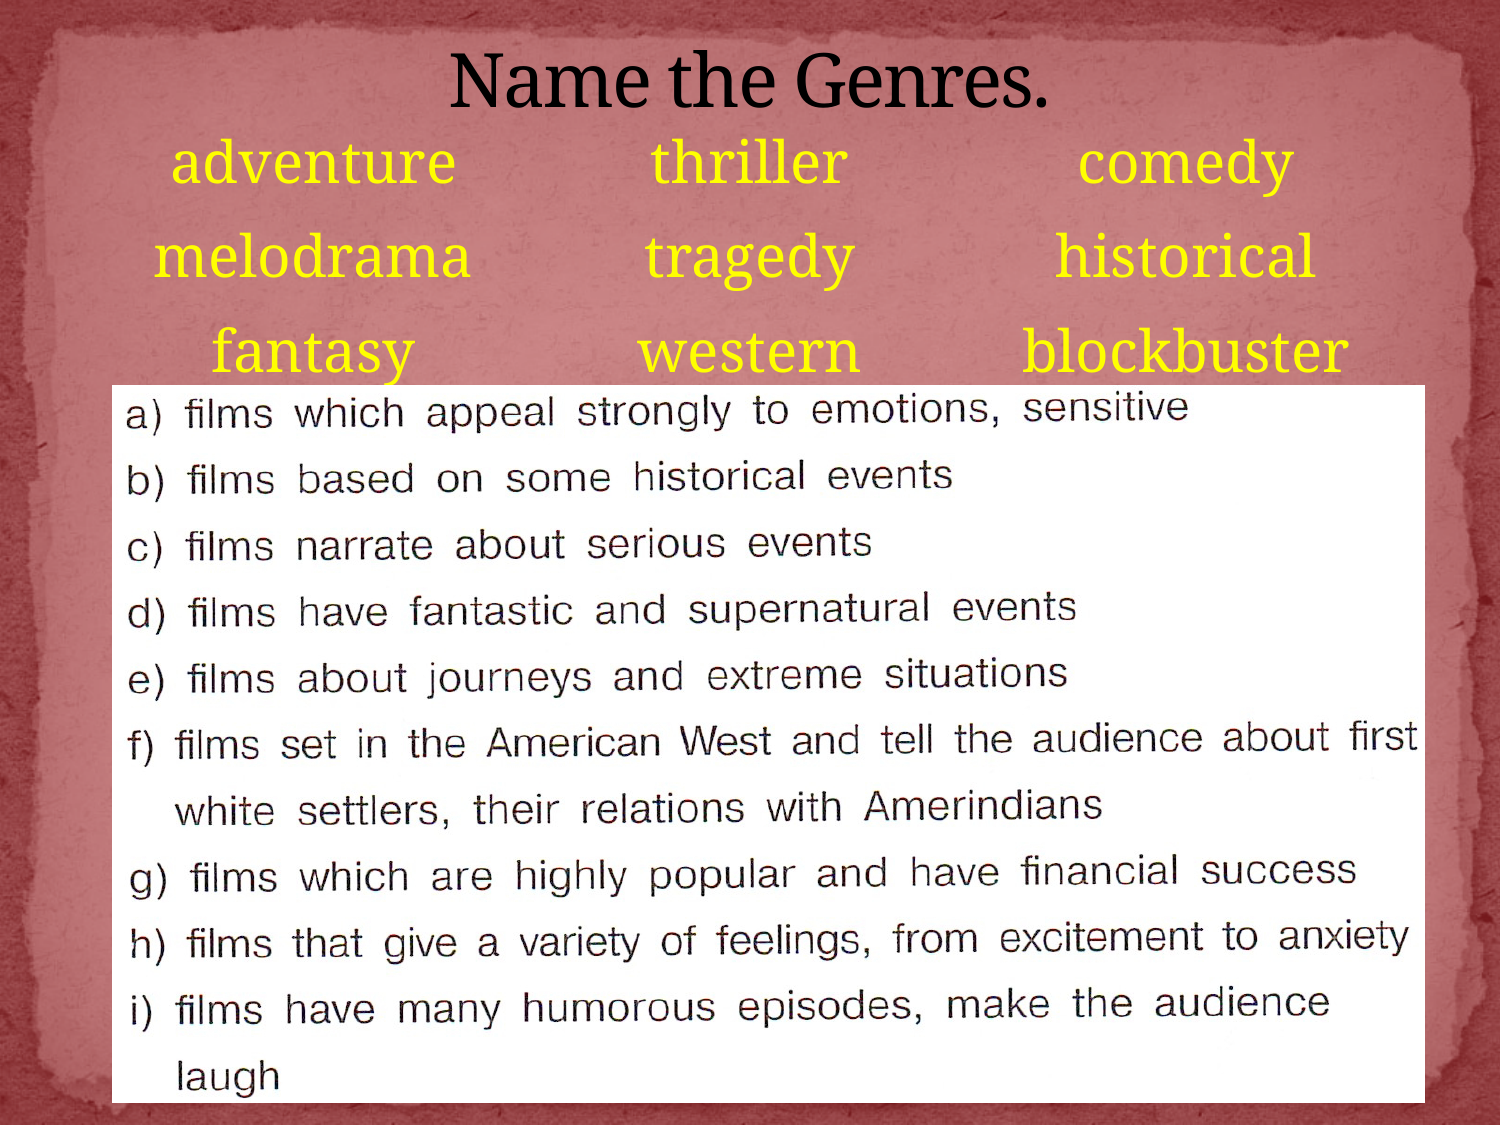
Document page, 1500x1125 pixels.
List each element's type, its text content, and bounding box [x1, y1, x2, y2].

picture [112, 385, 1425, 1103]
table_header thriller [532, 114, 968, 208]
table_cell fantasy [96, 302, 532, 397]
text_box Name the Genres. [74, 24, 1425, 138]
table_header comedy [968, 114, 1404, 208]
table_cell tragedy [532, 208, 968, 302]
table_cell melodrama [96, 208, 532, 302]
table_header adventure [96, 114, 532, 208]
table_cell western [532, 302, 968, 374]
table_cell historical [968, 208, 1404, 302]
table_cell blockbuster [968, 302, 1404, 374]
